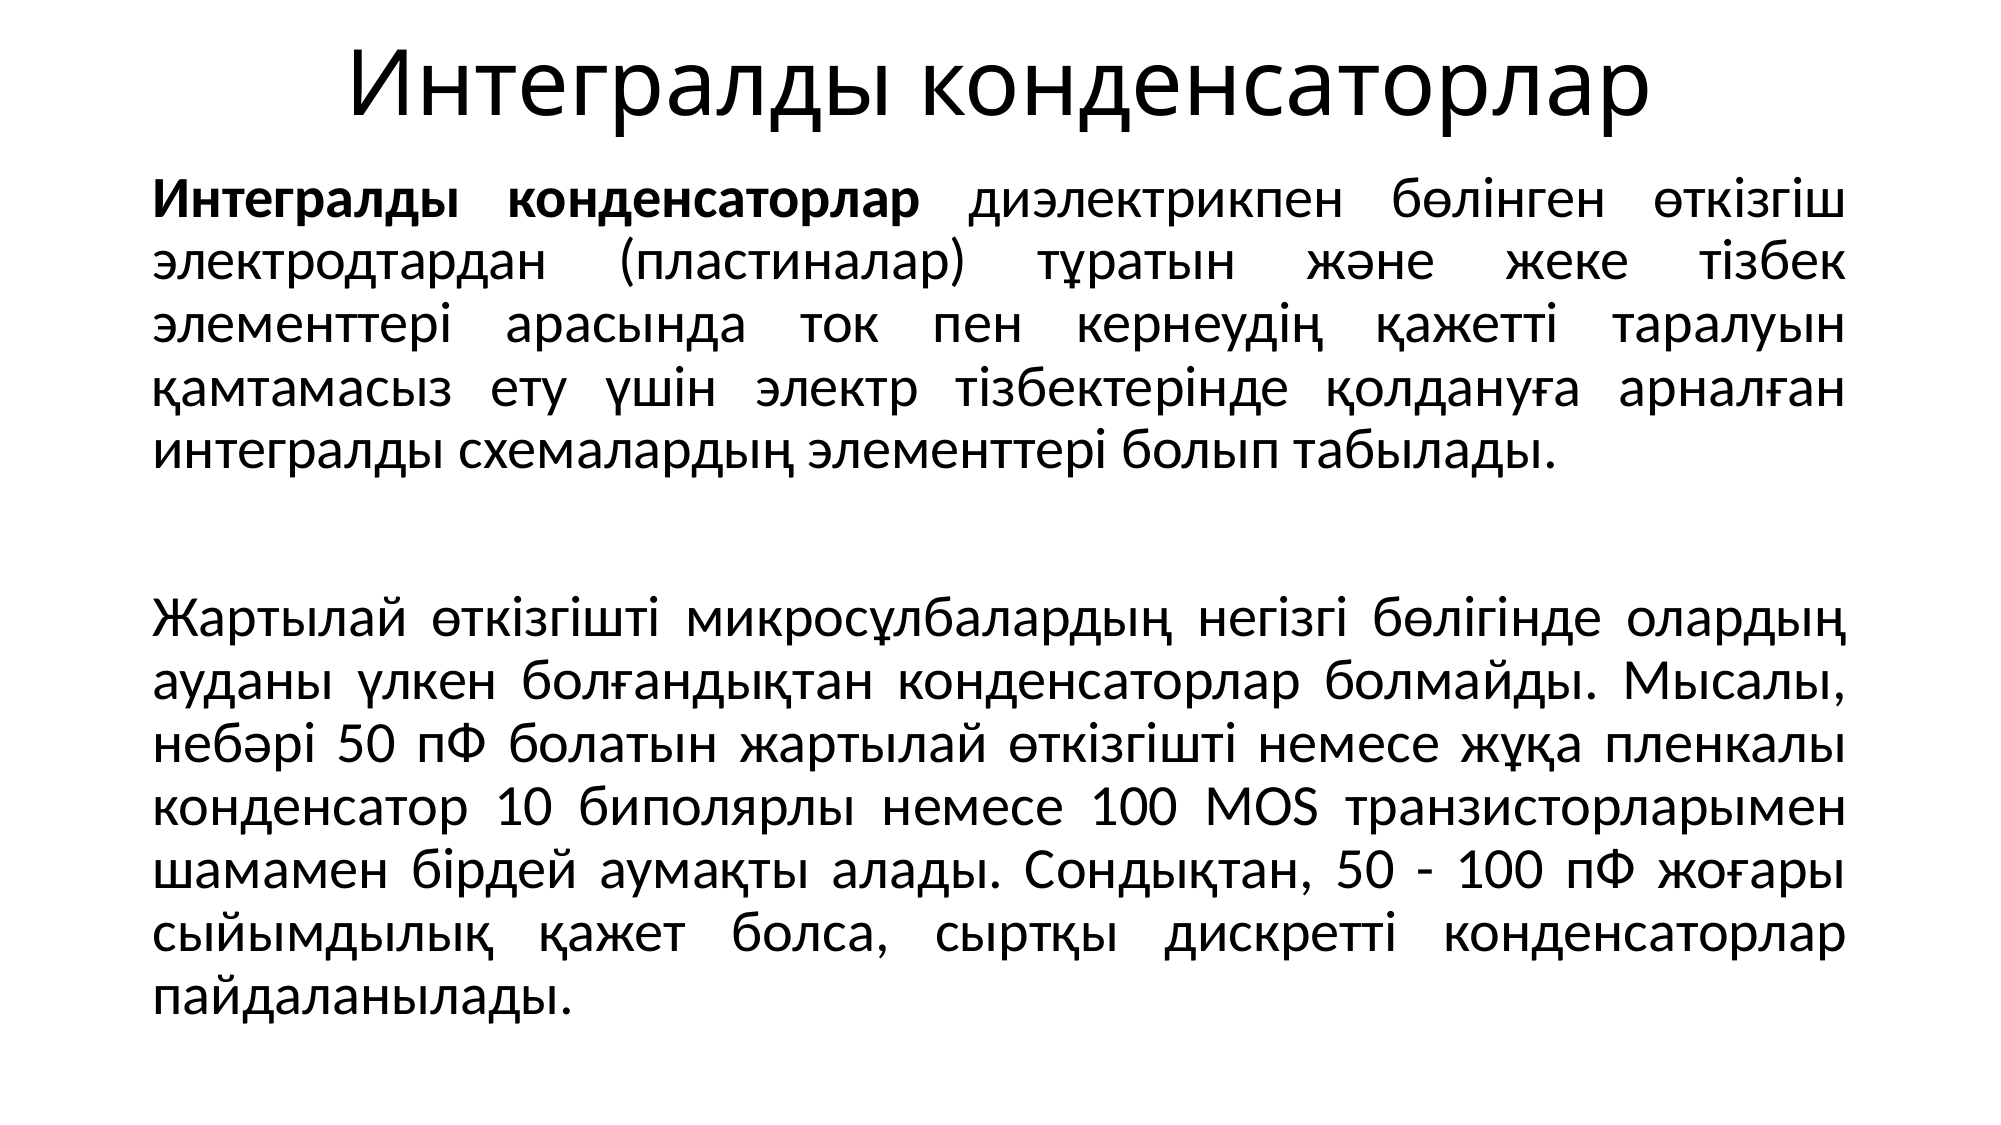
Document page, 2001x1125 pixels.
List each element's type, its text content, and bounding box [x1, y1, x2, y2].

title Интегралды конденсаторлар [137, 11, 1863, 159]
list Интегралды конденсаторлар диэлектрикпен бөлінген өткізгіш электродтардан (пластиналар) тұратын және жеке тізбек элементтері арасында ток пен кернеудің қажетті таралуын қамтамасыз ету үшін электр тізбектерінде қолдануға арналған интегралды схемалардың элементтері болып табылады. Жартылай өткізгішті микросұлбалардың негізгі бөлігінде олардың ауданы үлкен болғандықтан конденсаторлар болмайды. Мысалы, небәрі 50 пФ болатын жартылай өткізгішті немесе жұқа пленкалы конденсатор 10 биполярлы немесе 100 MOS транзисторларымен шамамен бірдей аумақты алады. Сондықтан, 50 - 100 пФ жоғары сыйымдылық қажет болса, сыртқы дискретті конденсаторлар пайдаланылады. [137, 159, 1863, 1014]
